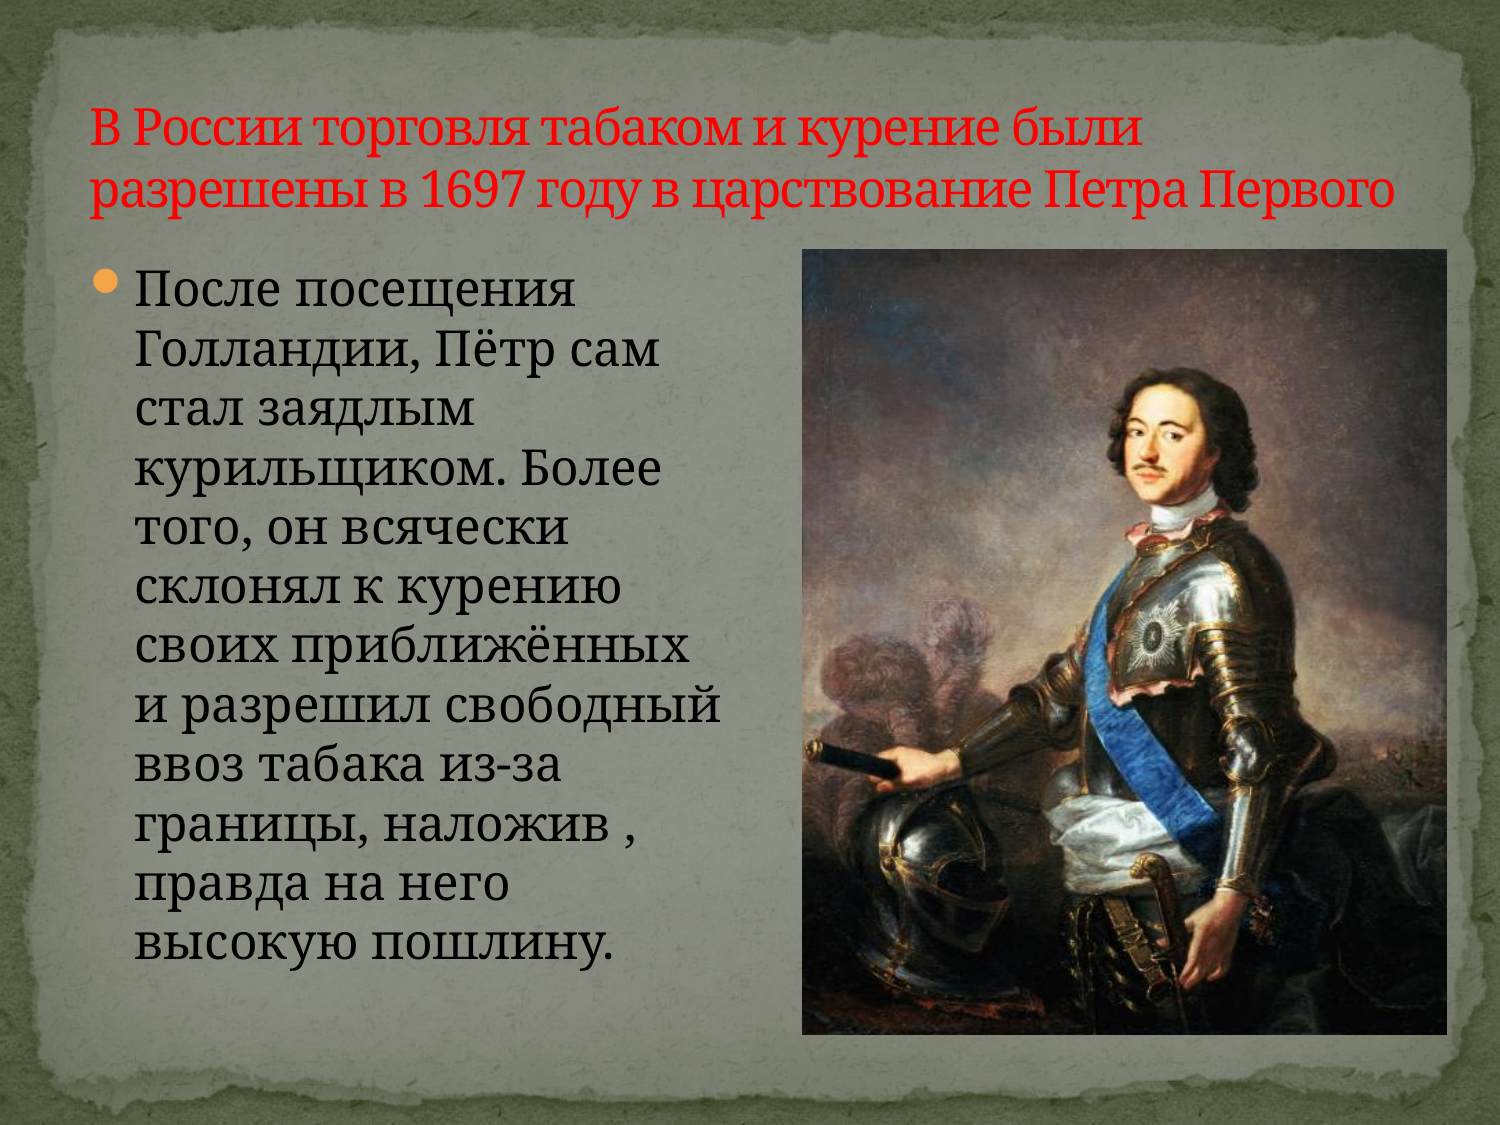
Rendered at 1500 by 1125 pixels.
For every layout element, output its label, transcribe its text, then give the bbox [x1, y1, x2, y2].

title В России торговля табаком и курение были разрешены в 1697 году в царствование Петра Первого [74, 24, 1425, 225]
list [805, 252, 1444, 1034]
list После посещения Голландии, Пётр сам стал заядлым курильщиком. Более того, он всячески склонял к курению своих приближённых и разрешил свободный ввоз табака из-за границы, наложив , правда на него высокую пошлину. [75, 249, 741, 1000]
